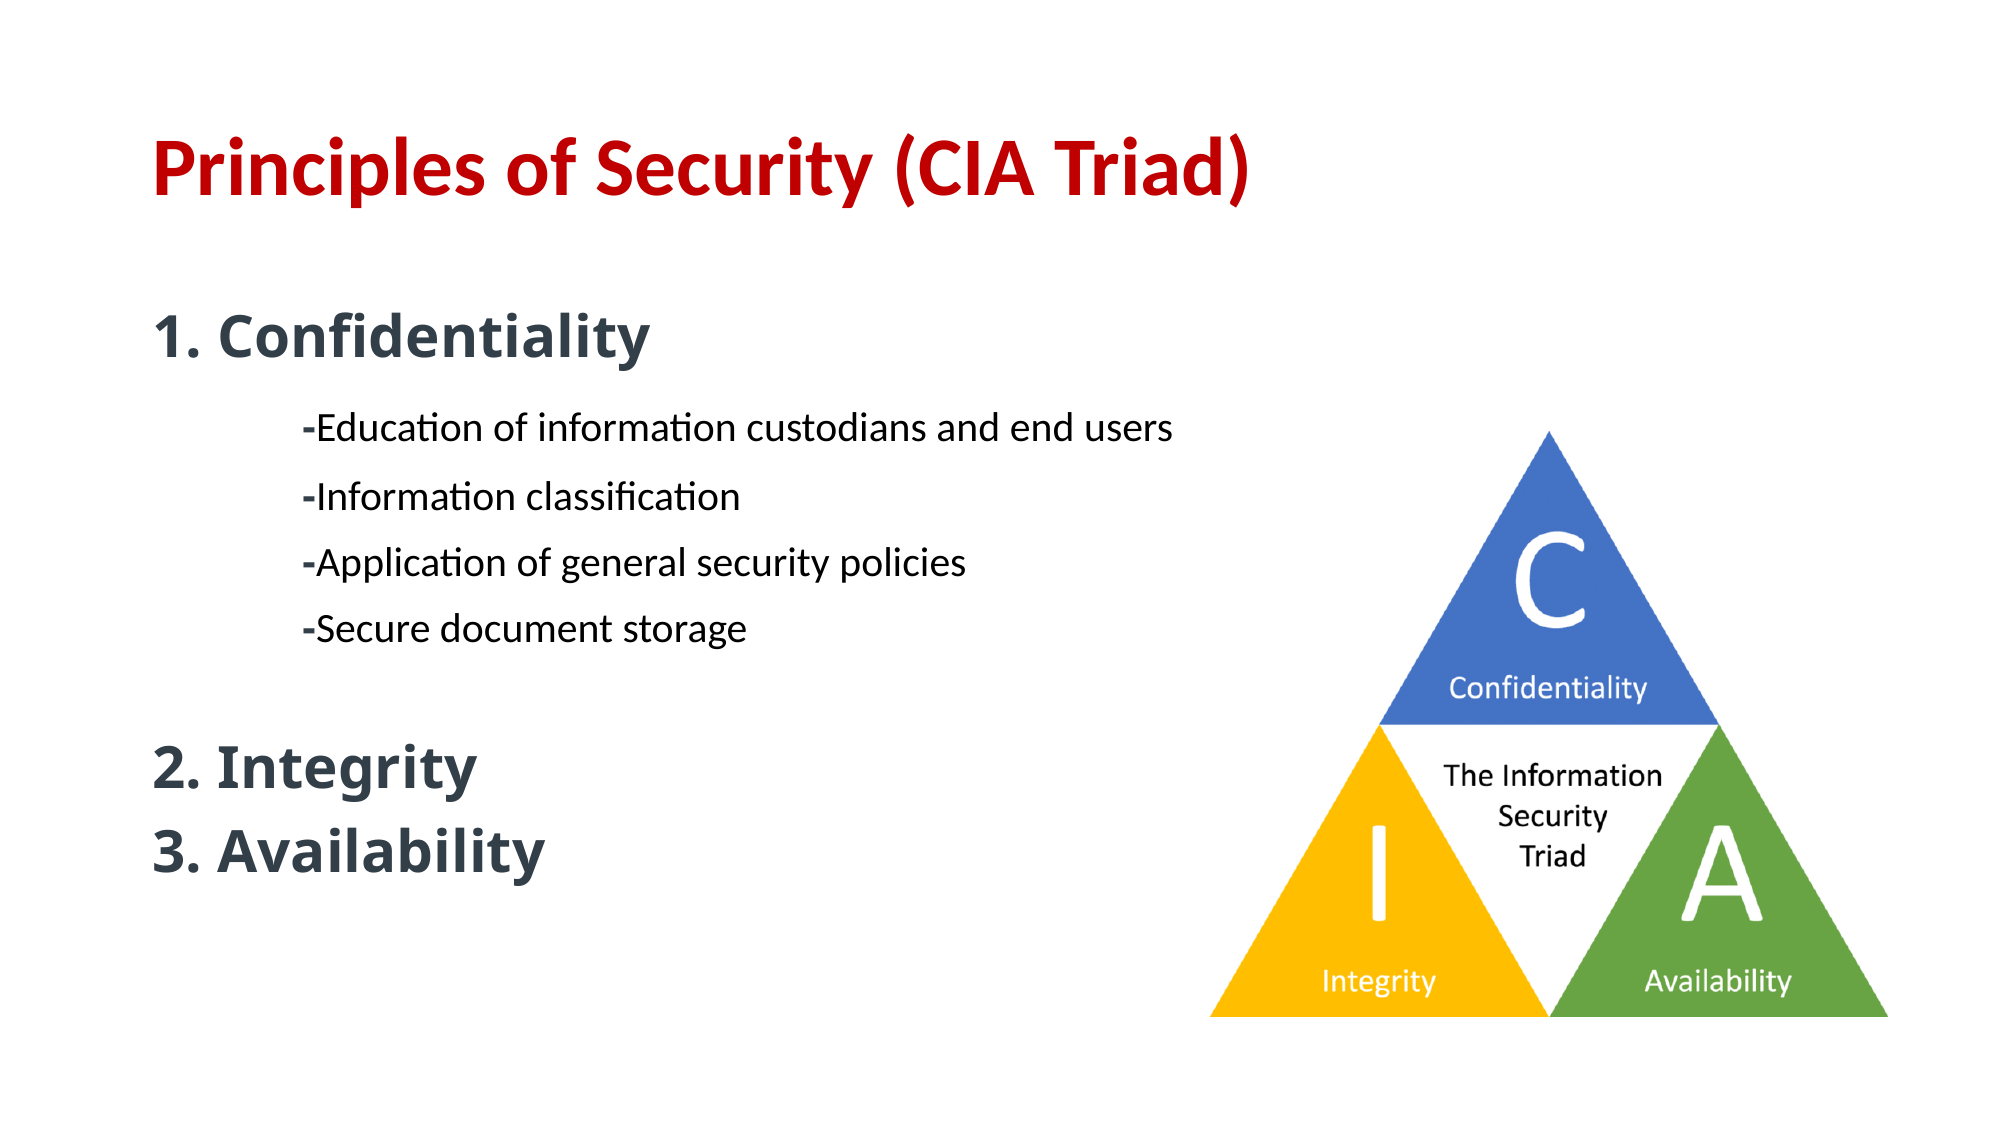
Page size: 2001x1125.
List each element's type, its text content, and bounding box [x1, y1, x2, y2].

picture [1209, 431, 1888, 1017]
list 1. Confidentiality -Education of information custodians and end users -Information classification -Application of general security policies -Secure document storage 2. Integrity 3. Availability [137, 299, 1863, 1087]
title Principles of Security (CIA Triad) [137, 59, 1863, 278]
